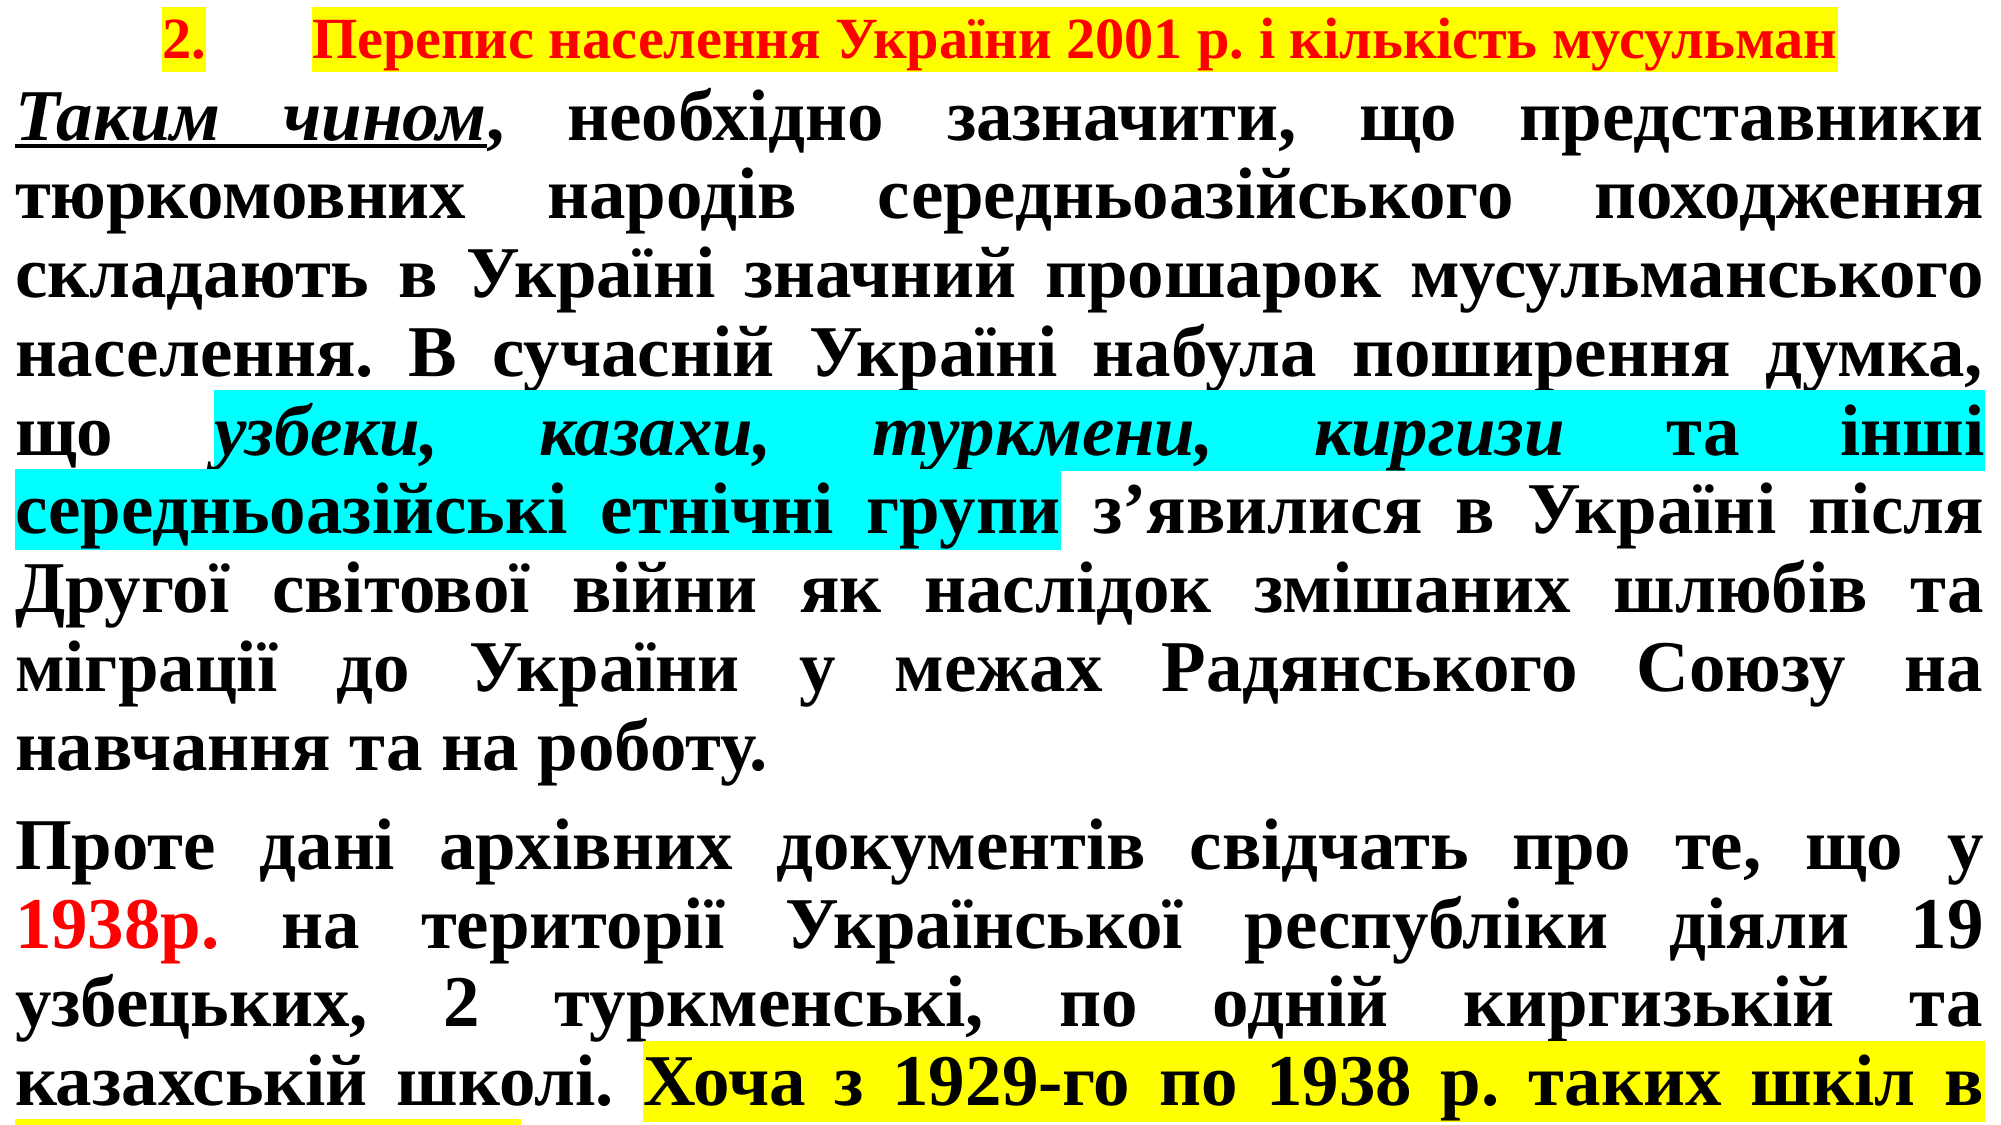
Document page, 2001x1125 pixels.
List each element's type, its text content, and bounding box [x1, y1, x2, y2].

list Таким чином, необхідно зазначити, що представники тюркомовних народів середньоазійського походження складають в Україні значний прошарок мусульманського населення. В сучасній Україні набула поширення думка, що узбеки, казахи, туркмени, киргизи та інші середньоазійські етнічні групи з’явилися в Україні після Другої світової війни як наслідок змішаних шлюбів та міграції до України у межах Радянського Союзу на навчання та на роботу. Проте дані архівних документів свідчать про те, що у 1938р. на території Української республіки діяли 19 узбецьких, 2 туркменські, по одній киргизькій та казахській школі. Хоча з 1929-го по 1938 р. таких шкіл в Україні не було. [0, 69, 2000, 1125]
title 2. Перепис населення України 2001 р. і кількість мусульман [0, 0, 2000, 69]
